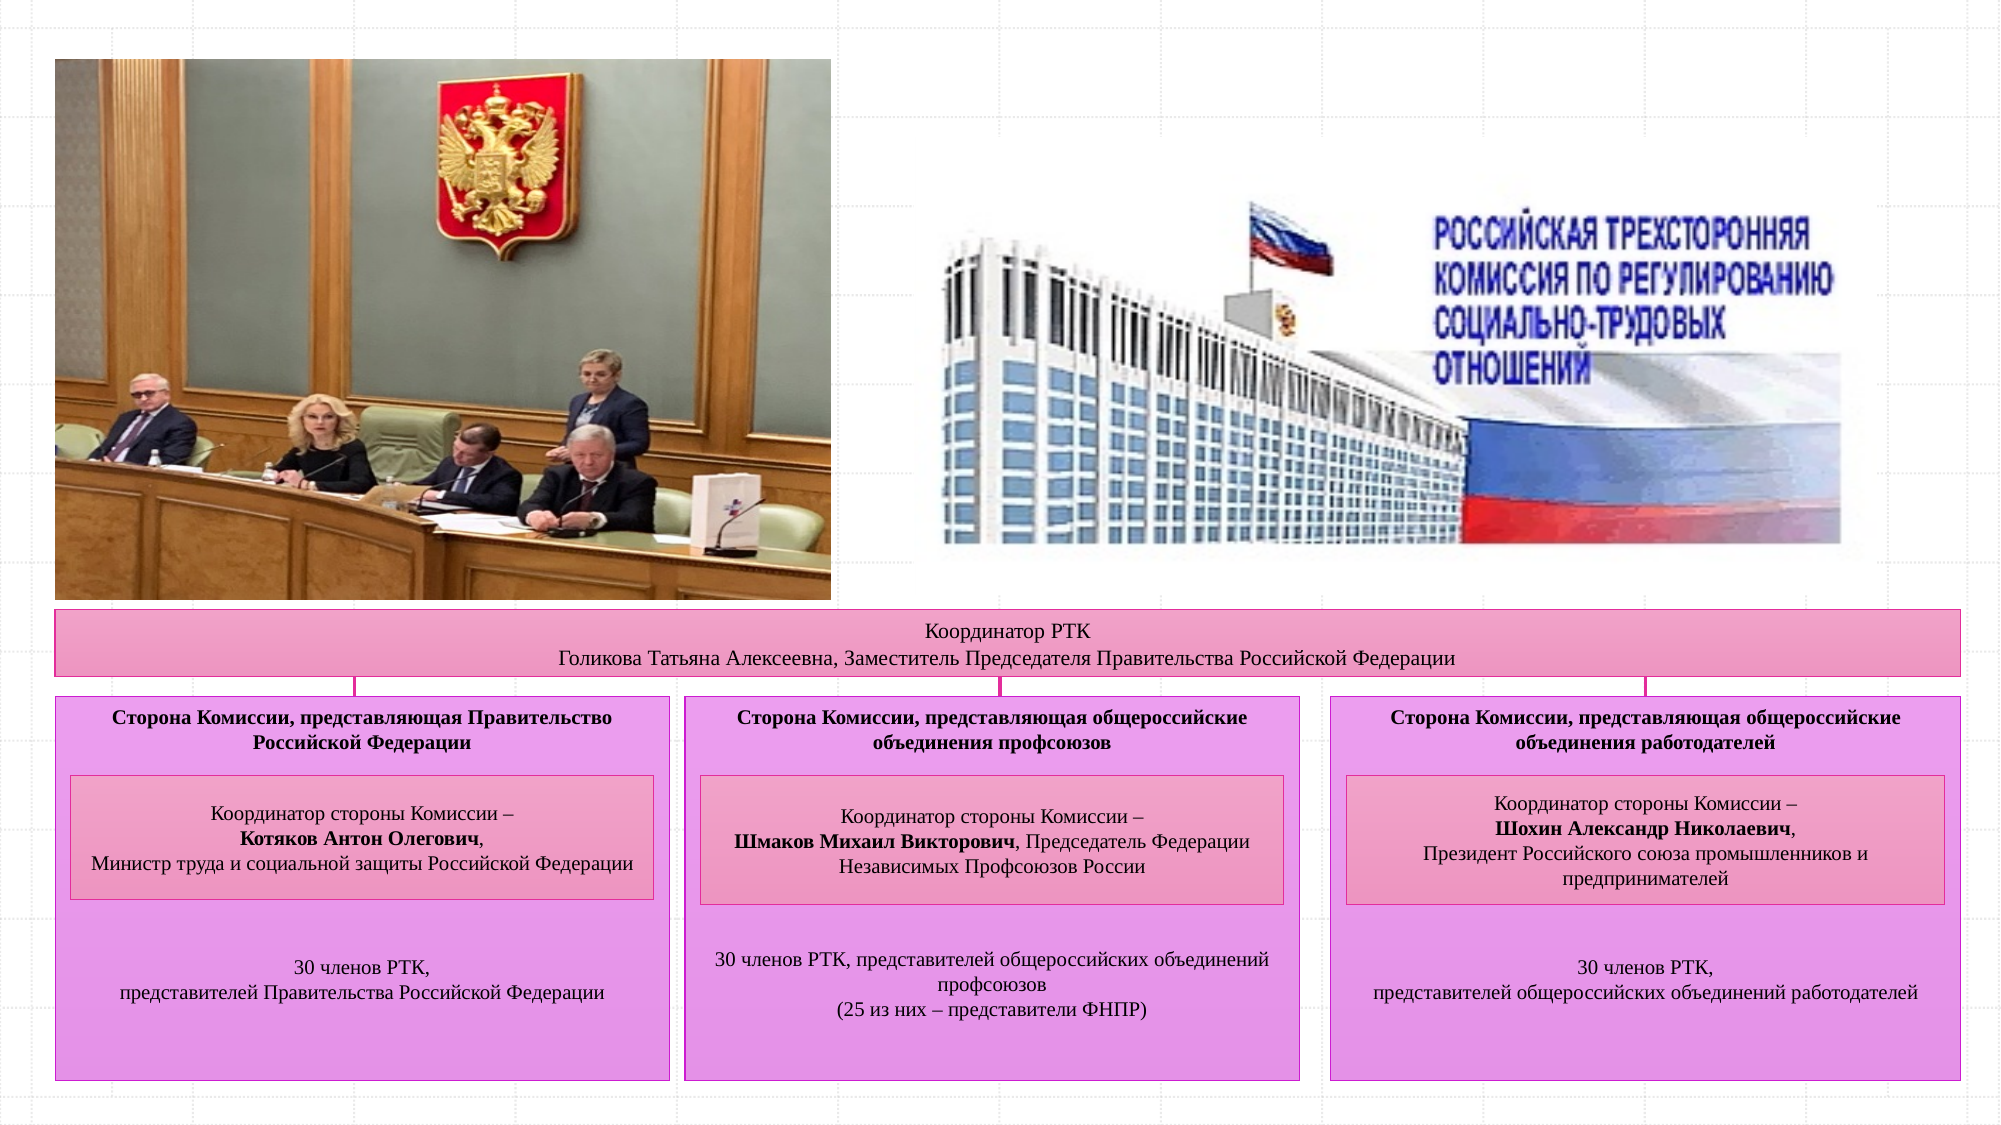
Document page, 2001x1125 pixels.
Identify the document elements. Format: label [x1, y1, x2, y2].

picture [54, 59, 831, 600]
text_box [54, 609, 1961, 1081]
picture [913, 137, 1877, 595]
